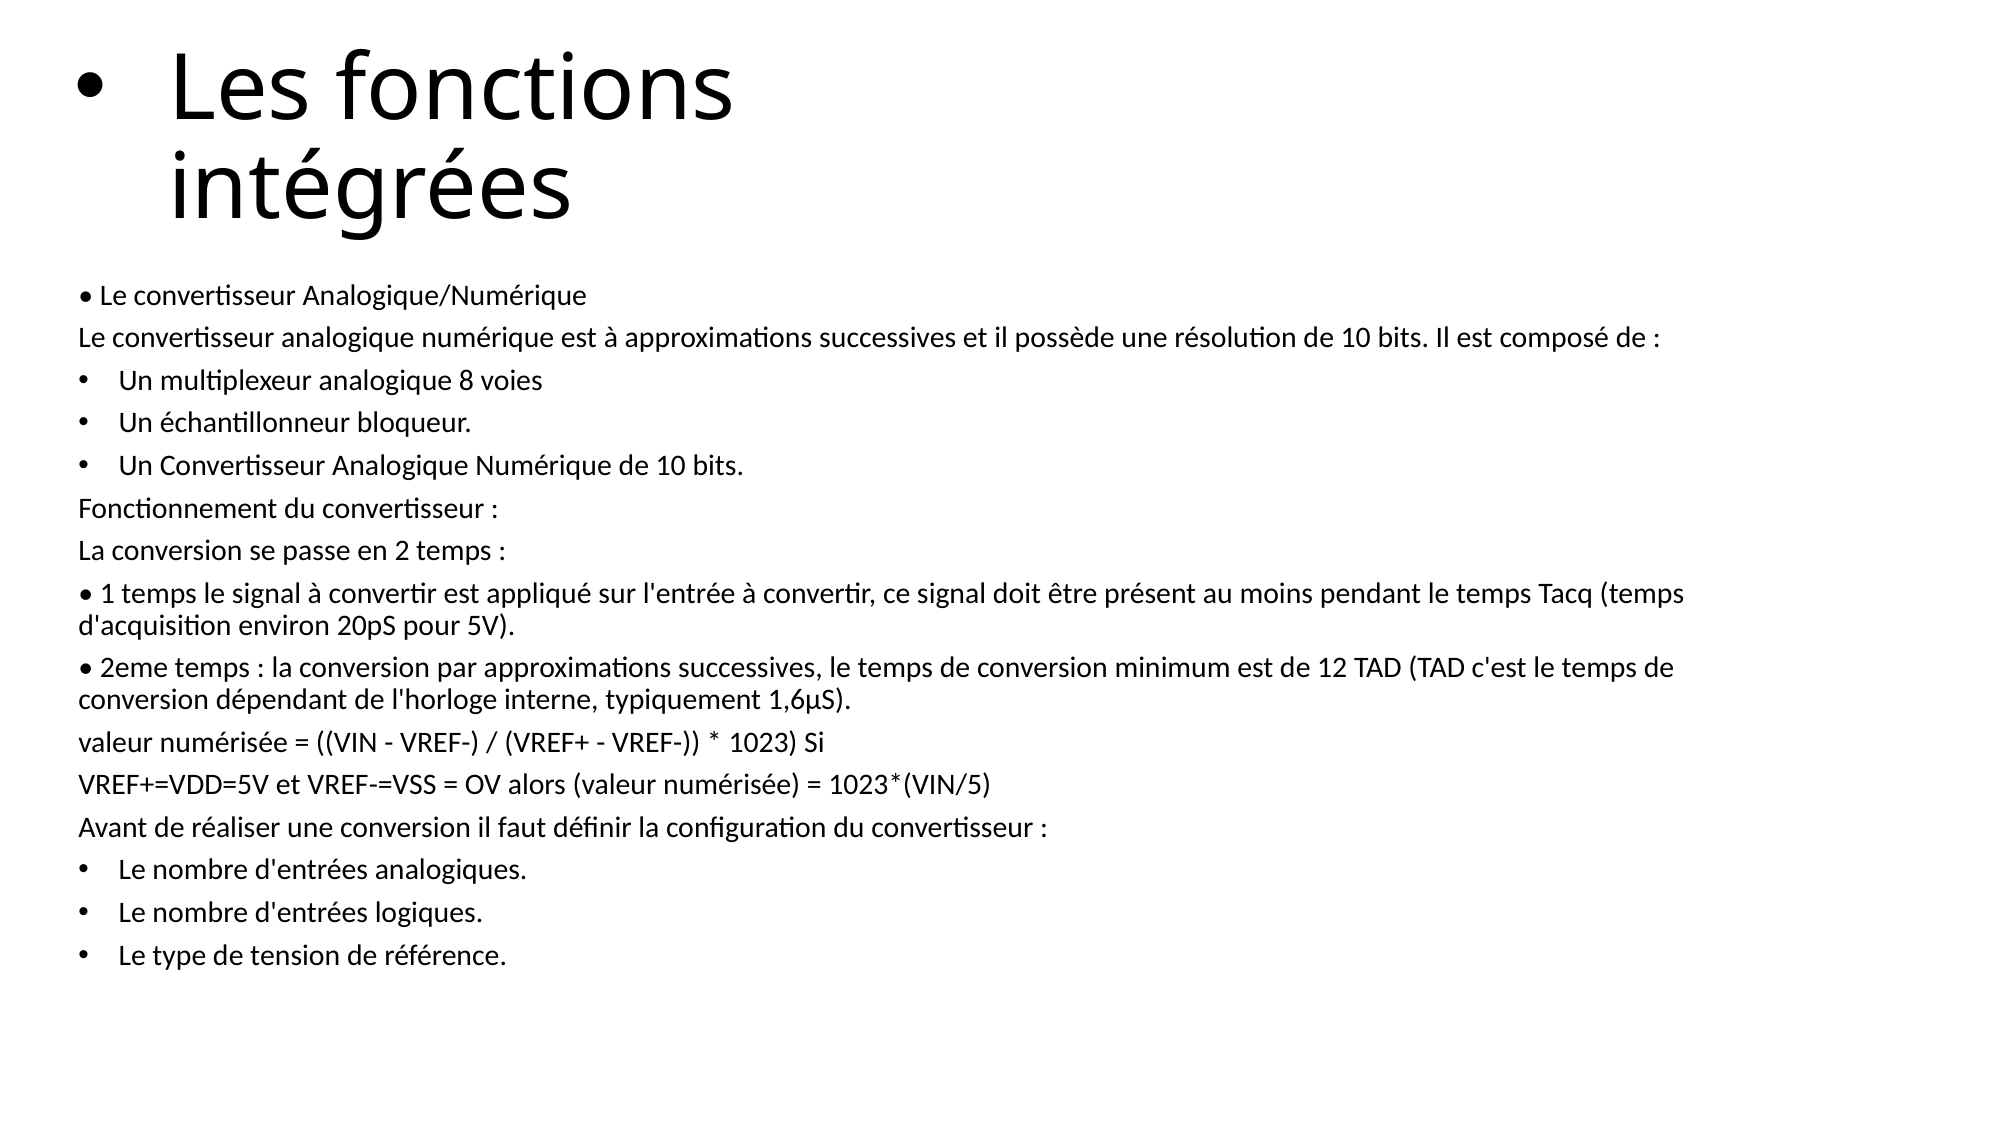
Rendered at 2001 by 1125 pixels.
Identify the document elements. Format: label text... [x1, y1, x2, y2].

title Les fonctions intégrées [59, 54, 1141, 224]
list • Le convertisseur Analogique/Numérique Le convertisseur analogique numérique est à approximations successives et il possède une résolution de 10 bits. Il est composé de : Un multiplexeur analogique 8 voies Un échantillonneur bloqueur. Un Convertisseur Analogique Numérique de 10 bits. Fonctionnement du convertisseur : La conversion se passe en 2 temps : • 1 temps le signal à convertir est appliqué sur l'entrée à convertir, ce signal doit être présent au moins pendant le temps Tacq (temps d'acquisition environ 20pS pour 5V). • 2eme temps : la conversion par approximations successives, le temps de conversion minimum est de 12 TAD (TAD c'est le temps de conversion dépendant de l'horloge interne, typiquement 1,6µS). valeur numérisée = ((VIN - VREF-) / (VREF+ - VREF-)) * 1023) Si VREF+=VDD=5V et VREF-=VSS = OV alors (valeur numérisée) = 1023*(VIN/5) Avant de réaliser une conversion il faut définir la configuration du convertisseur : Le nombre d'entrées analogiques. Le nombre d'entrées logiques. Le type de tension de référence. [63, 272, 1789, 986]
